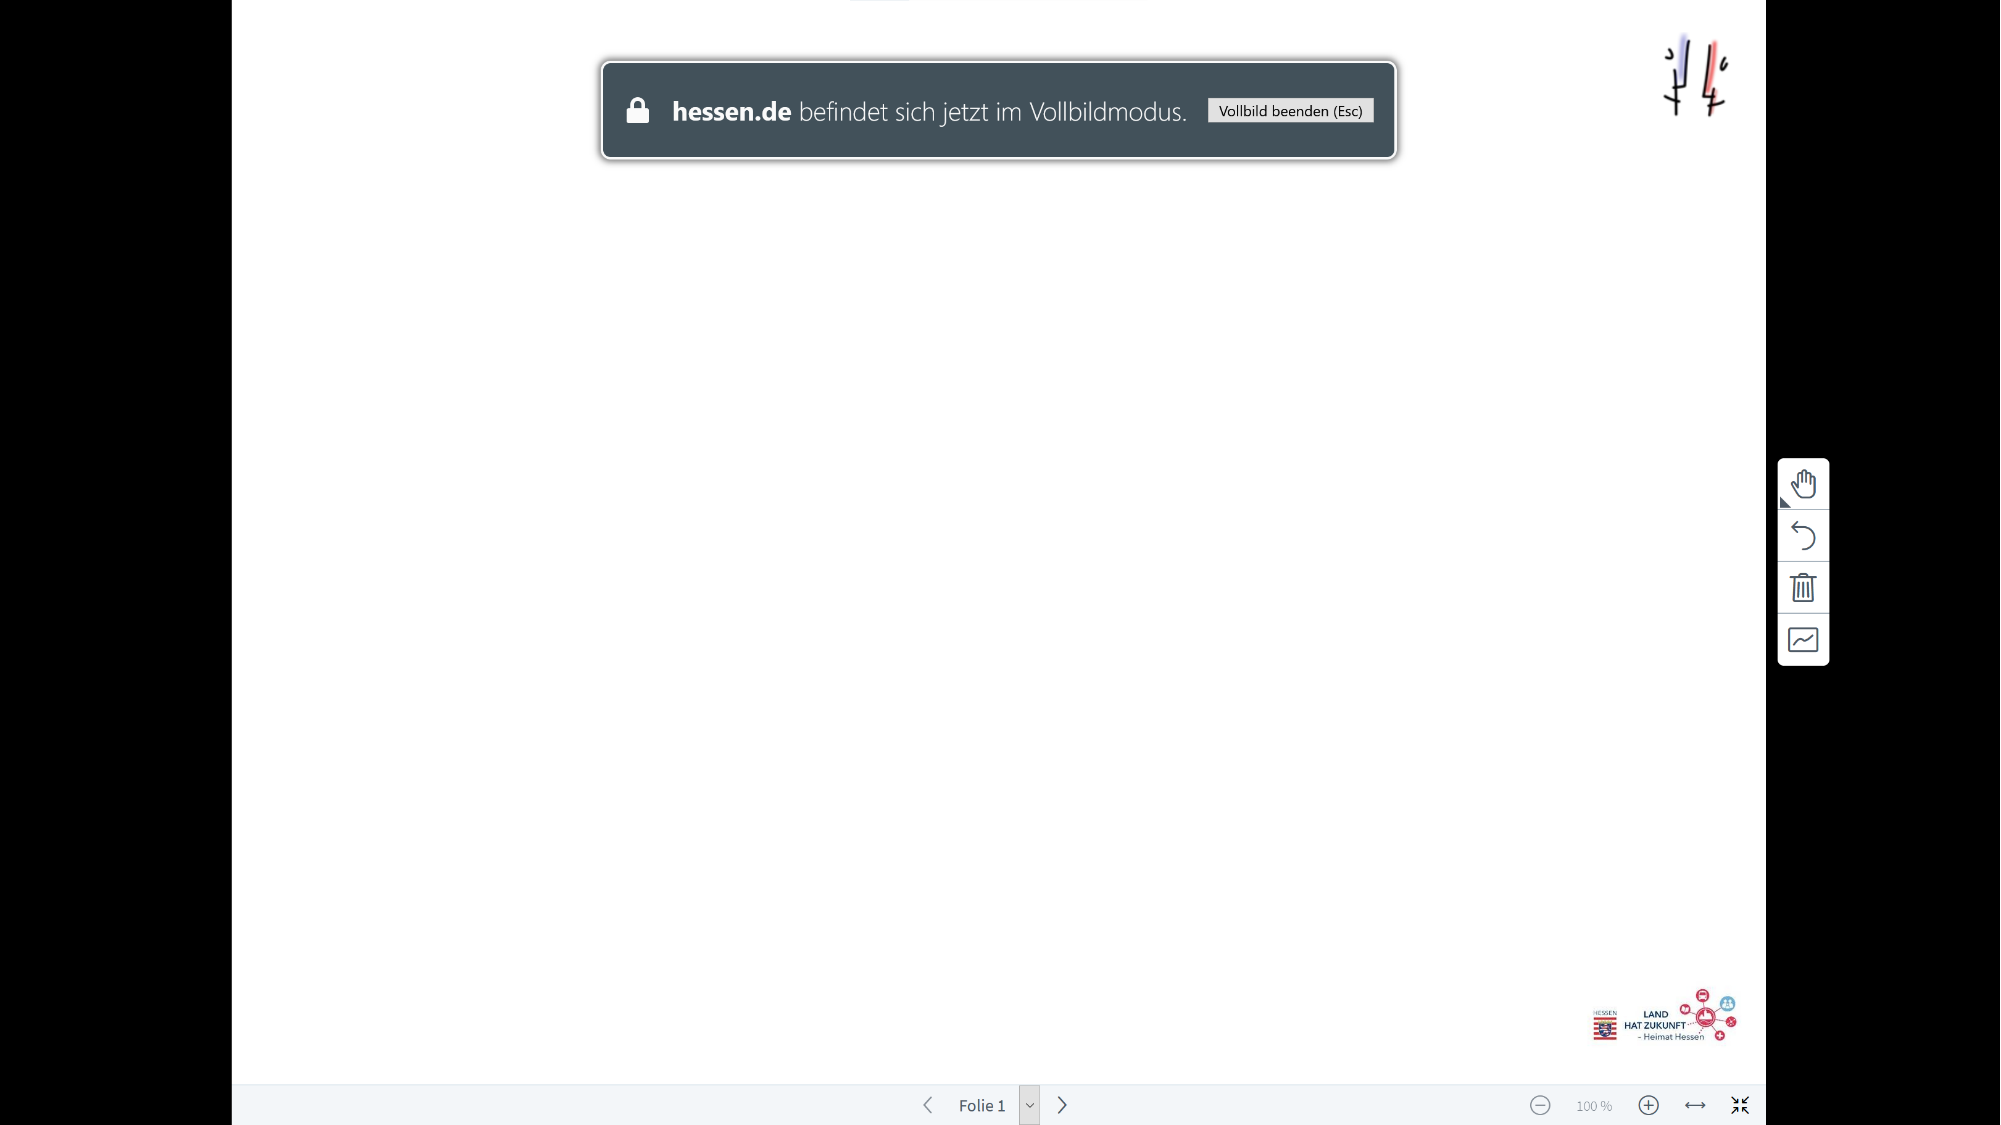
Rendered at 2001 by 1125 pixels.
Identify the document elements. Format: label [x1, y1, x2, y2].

picture [157, 0, 1843, 1125]
